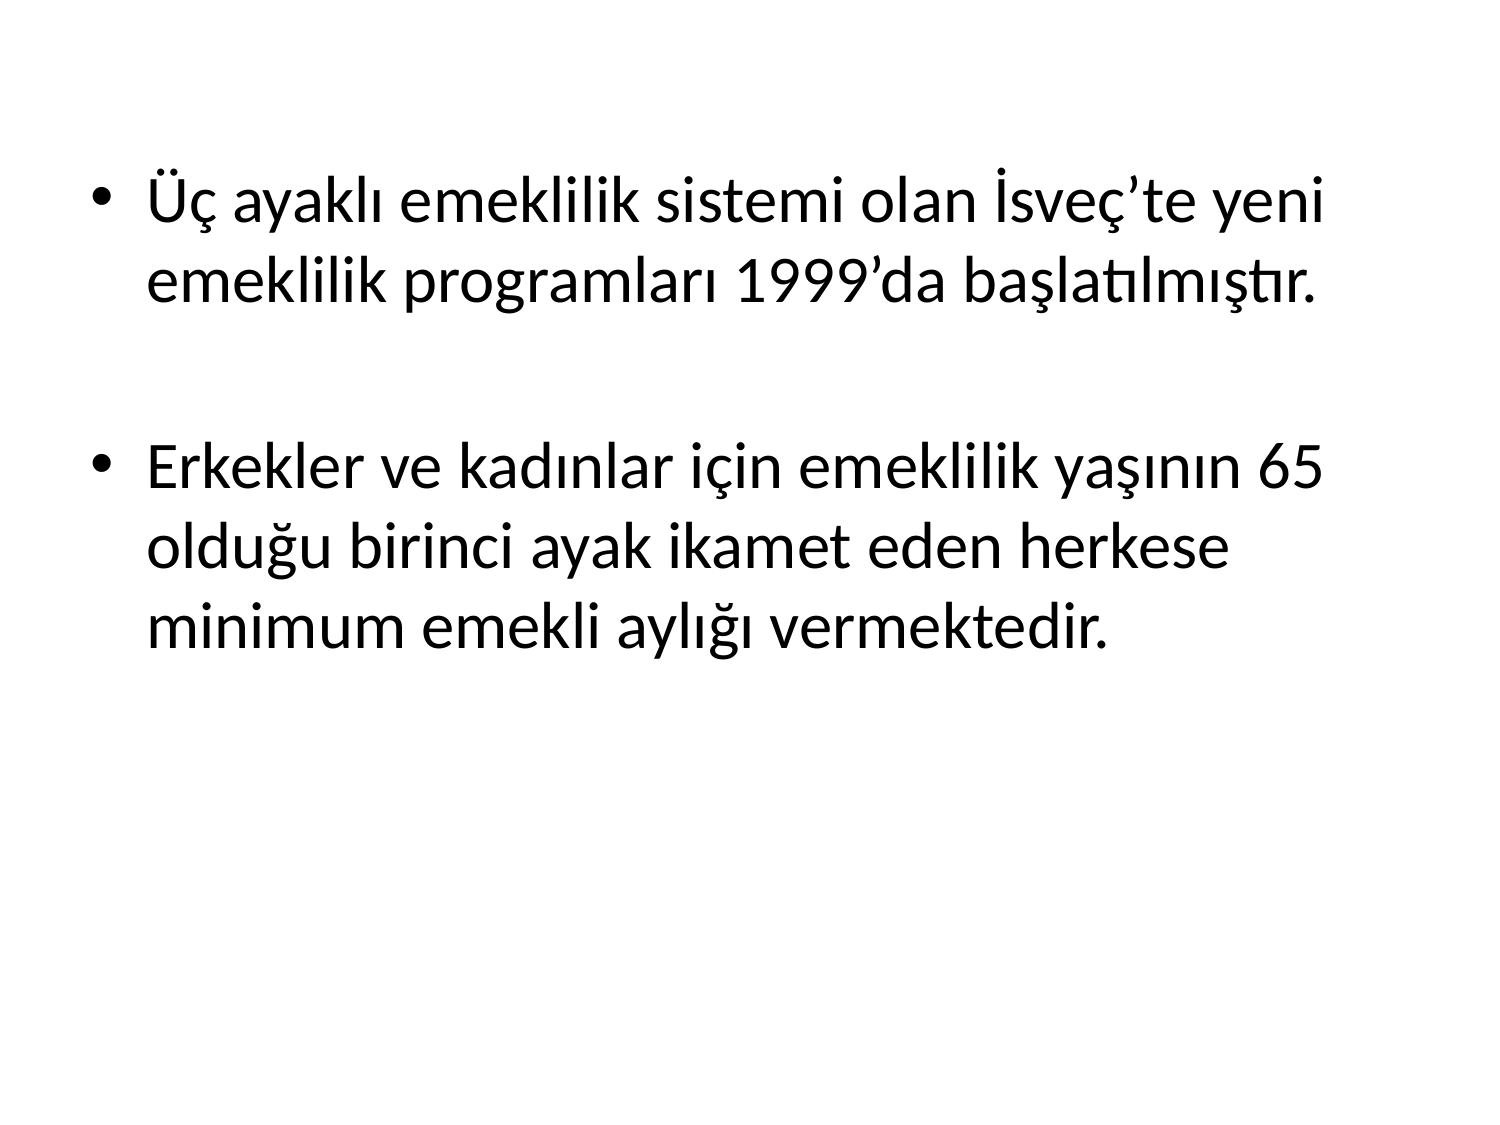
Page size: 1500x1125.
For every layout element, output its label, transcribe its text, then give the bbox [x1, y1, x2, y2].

list Üç ayaklı emeklilik sistemi olan İsveç’te yeni emeklilik programları 1999’da başlatılmıştır. Erkekler ve kadınlar için emeklilik yaşının 65 olduğu birinci ayak ikamet eden herkese minimum emekli aylığı vermektedir. [75, 54, 1425, 1047]
